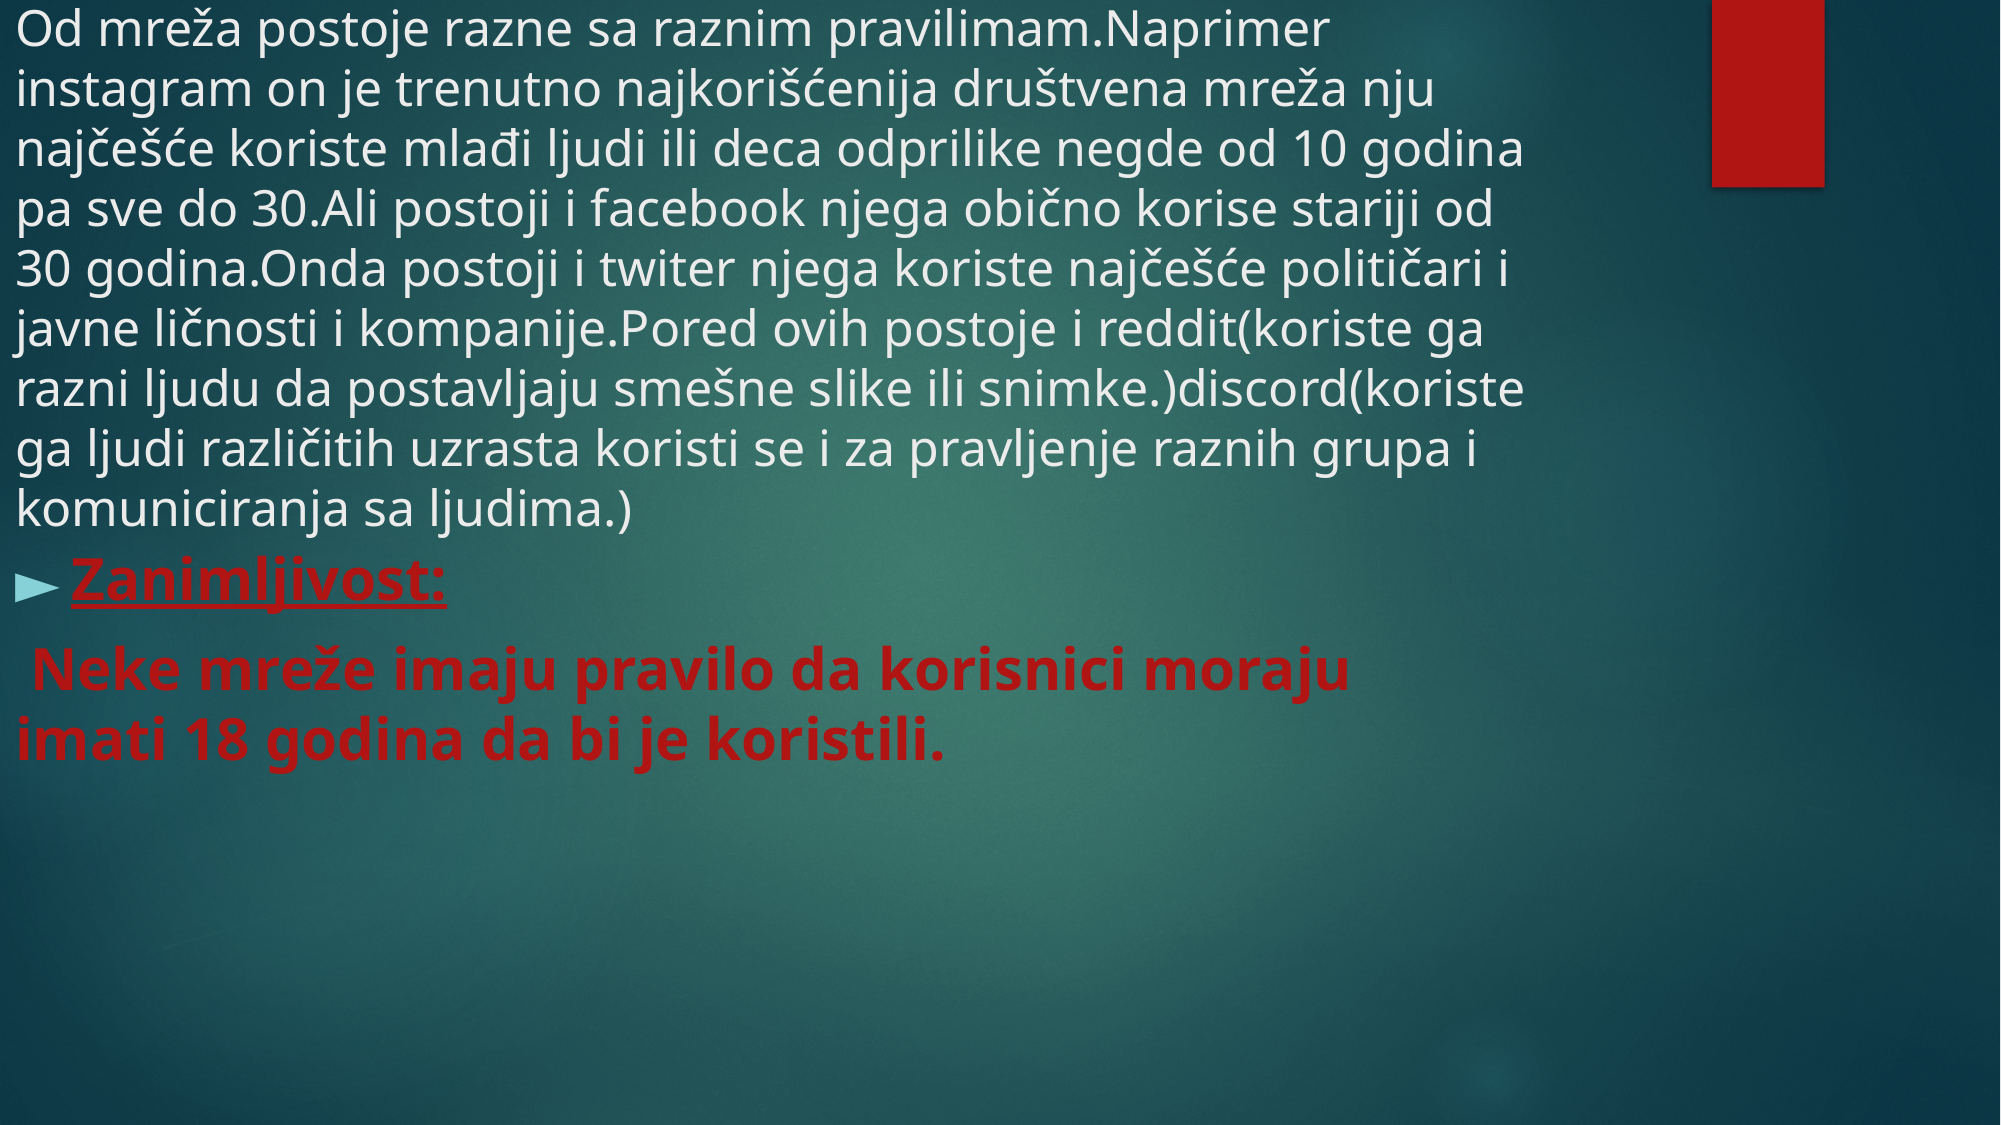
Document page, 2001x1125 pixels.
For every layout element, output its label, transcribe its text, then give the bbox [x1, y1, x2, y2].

list Zanimljivost: Neke mreže imaju pravilo da korisnici moraju imati 18 godina da bi je koristili. [0, 534, 1468, 1125]
picture [0, 0, 2001, 1125]
title Od mreža postoje razne sa raznim pravilimam.Naprimer instagram on je trenutno najkorišćenija društvena mreža nju najčešće koriste mlađi ljudi ili deca odprilike negde od 10 godina pa sve do 30.Ali postoji i facebook njega obično korise stariji od 30 godina.Onda postoji i twiter njega koriste najčešće političari i javne ličnosti i kompanije.Pored ovih postoje i reddit(koriste ga razni ljudu da postavljaju smešne slike ili snimke.)discord(koriste ga ljudi različitih uzrasta koristi se i za pravljenje raznih grupa i komuniciranja sa ljudima.) [0, 0, 1543, 219]
